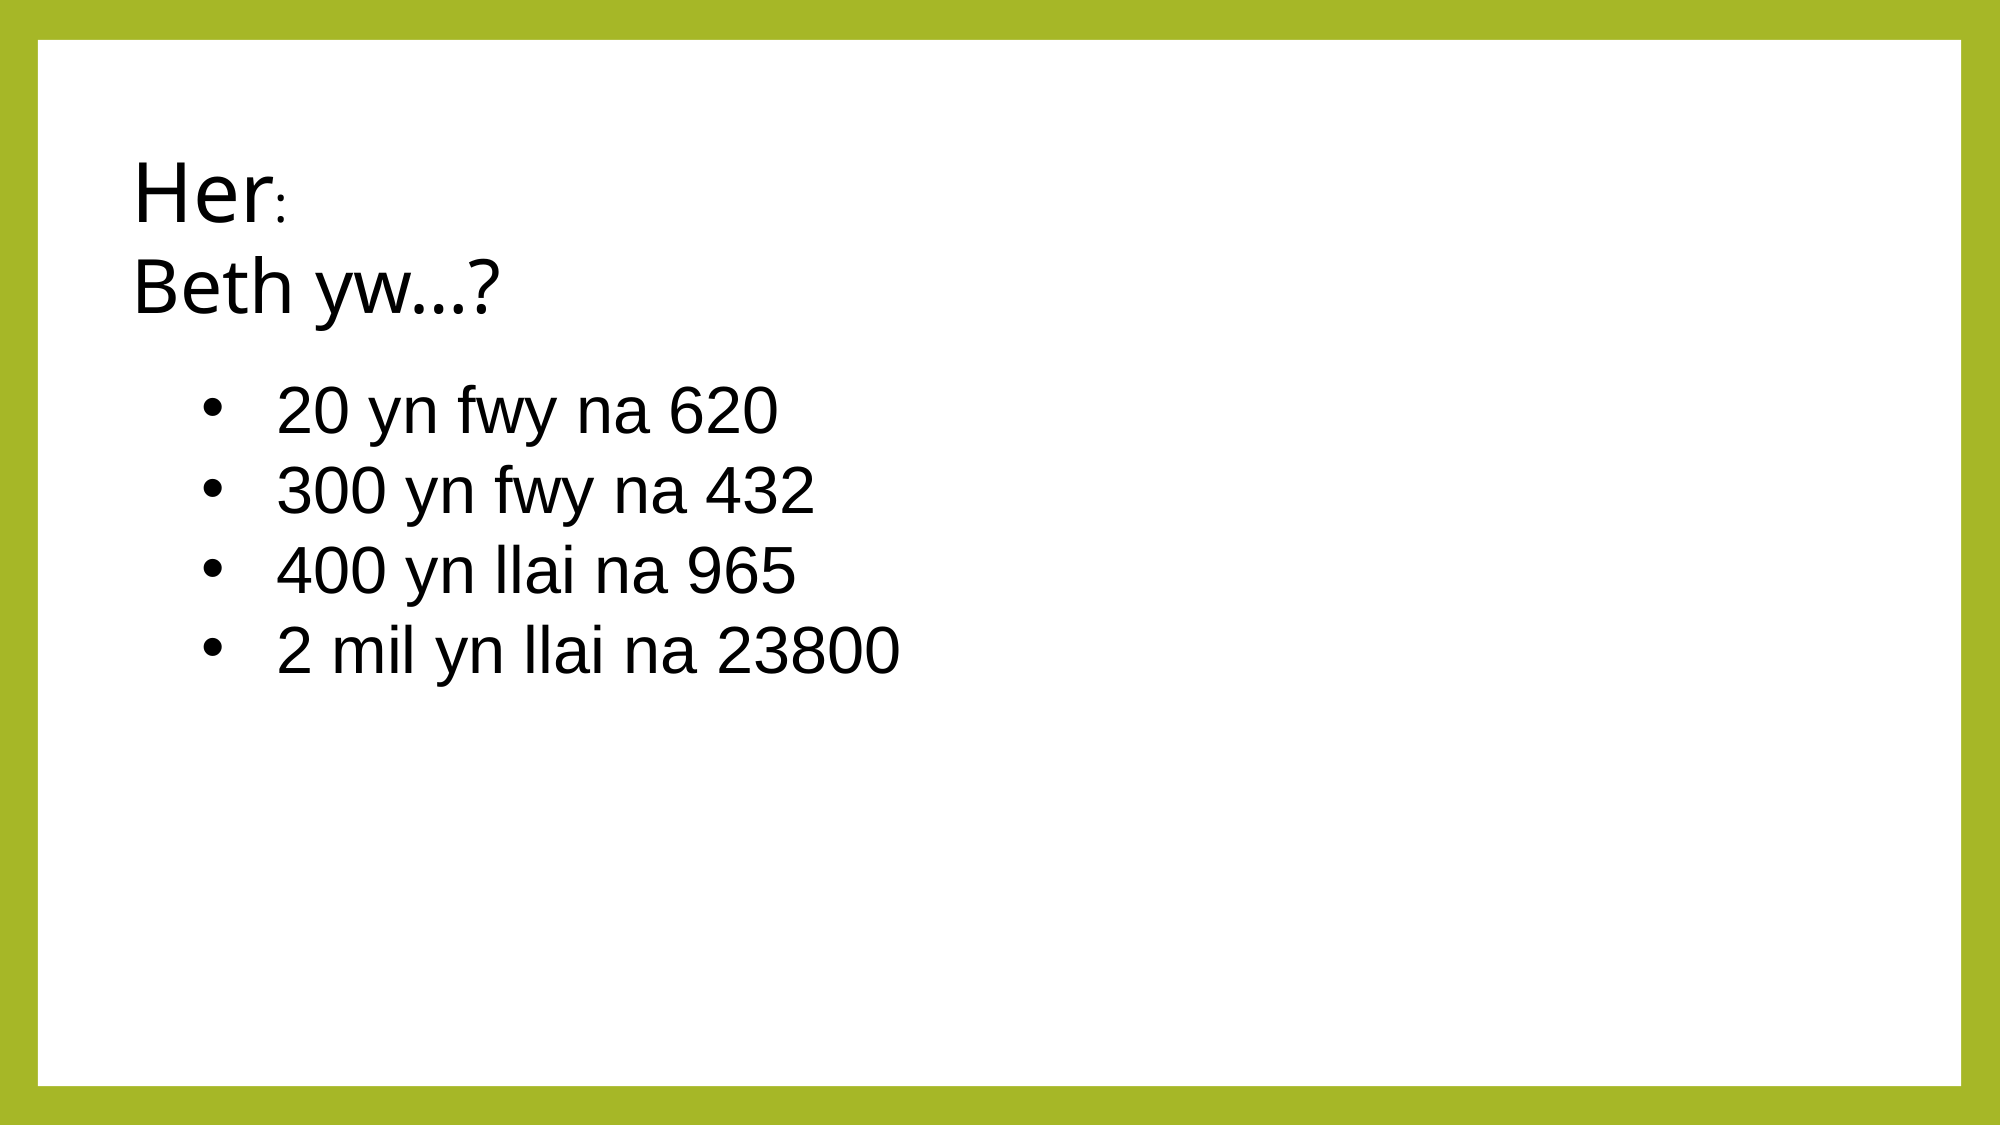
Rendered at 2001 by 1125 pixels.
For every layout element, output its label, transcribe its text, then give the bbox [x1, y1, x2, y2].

text_box Her: Beth yw…? [116, 131, 850, 337]
text_box 20 yn fwy na 620 300 yn fwy na 432 400 yn llai na 965 2 mil yn llai na 23800 [186, 359, 1814, 695]
